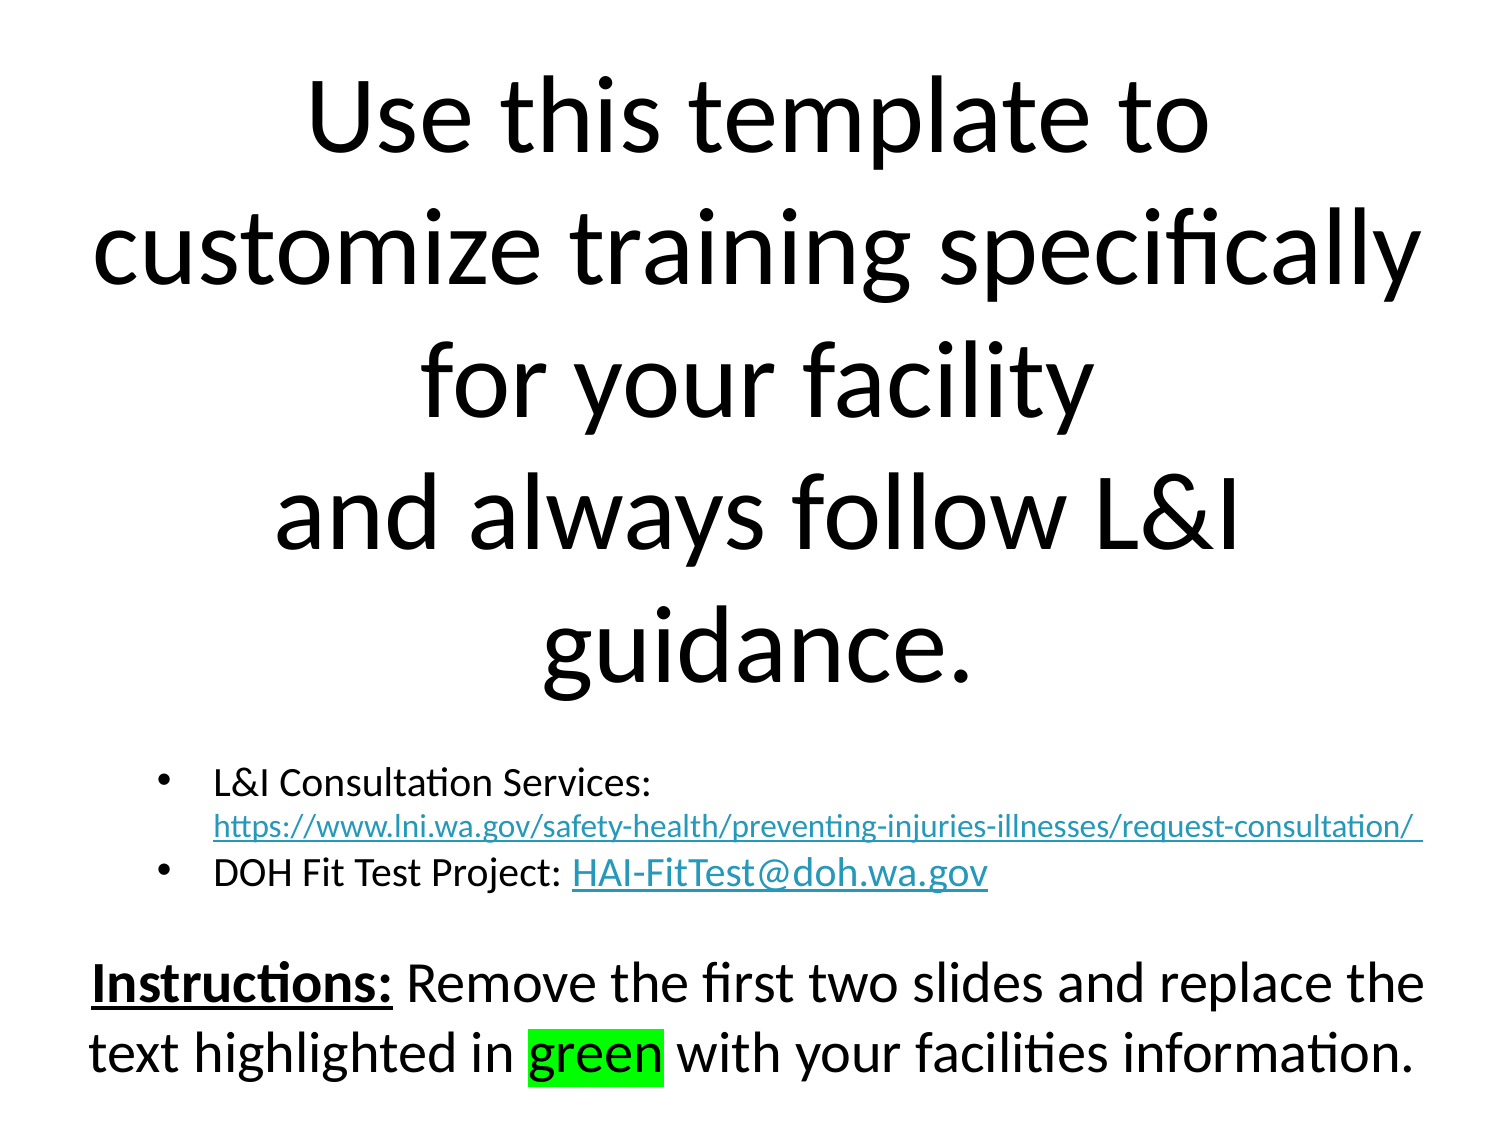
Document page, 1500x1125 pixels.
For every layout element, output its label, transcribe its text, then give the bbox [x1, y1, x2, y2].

text_box Use this template to customize training specifically for your facility and always follow L&I guidance. L&I Consultation Services: https://www.lni.wa.gov/safety-health/preventing-injuries-illnesses/request-consultation/ DOH Fit Test Project: HAI-FitTest@doh.wa.gov Instructions: Remove the first two slides and replace the text highlighted in green with your facilities information. [66, 34, 1451, 1092]
